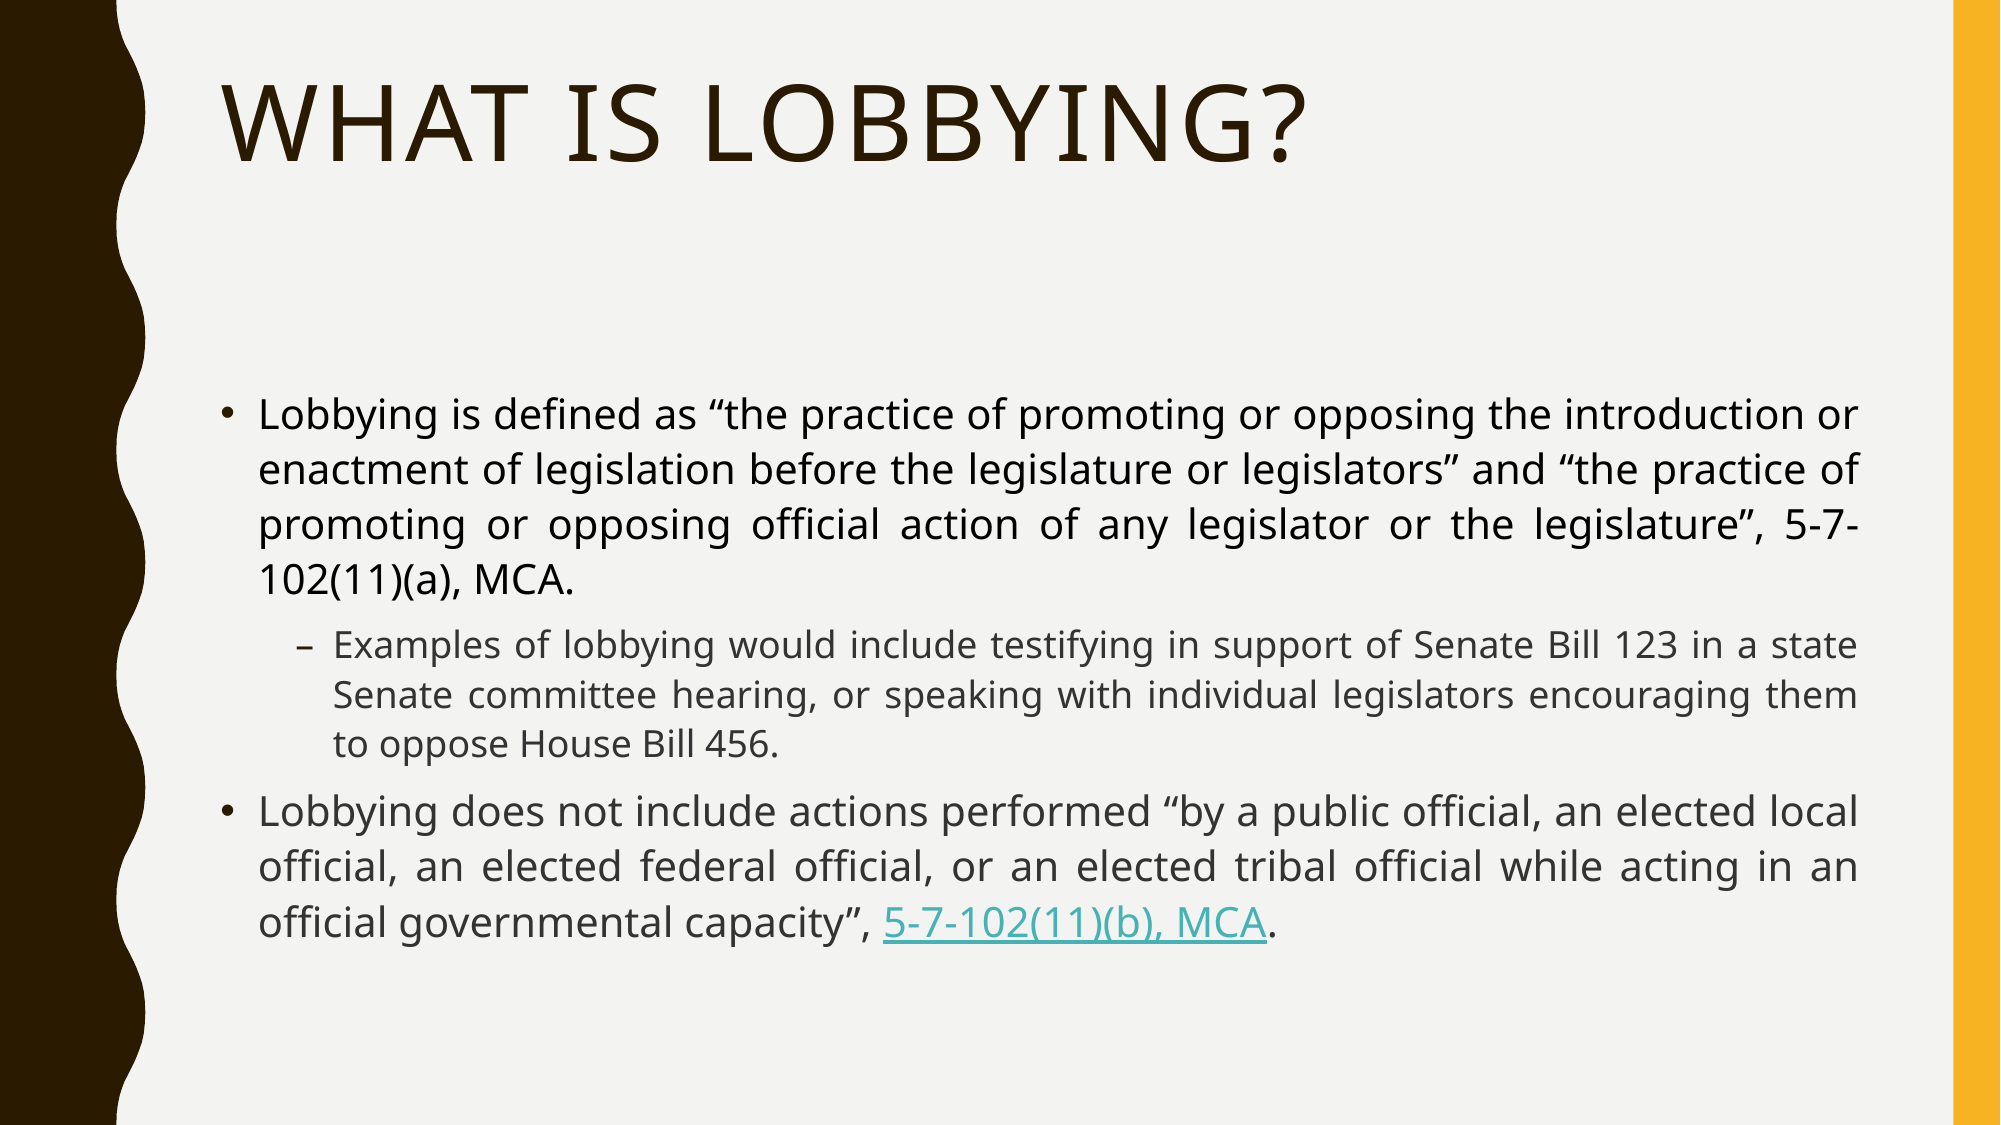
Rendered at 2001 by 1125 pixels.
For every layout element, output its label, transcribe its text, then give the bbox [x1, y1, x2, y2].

title What is lobbying? [205, 62, 1875, 308]
list Lobbying is defined as “the practice of promoting or opposing the introduction or enactment of legislation before the legislature or legislators” and “the practice of promoting or opposing official action of any legislator or the legislature”, 5-7-102(11)(a), MCA. Examples of lobbying would include testifying in support of Senate Bill 123 in a state Senate committee hearing, or speaking with individual legislators encouraging them to oppose House Bill 456. Lobbying does not include actions performed “by a public official, an elected local official, an elected federal official, or an elected tribal official while acting in an official governmental capacity”, 5-7-102(11)(b), MCA. [205, 375, 1875, 965]
